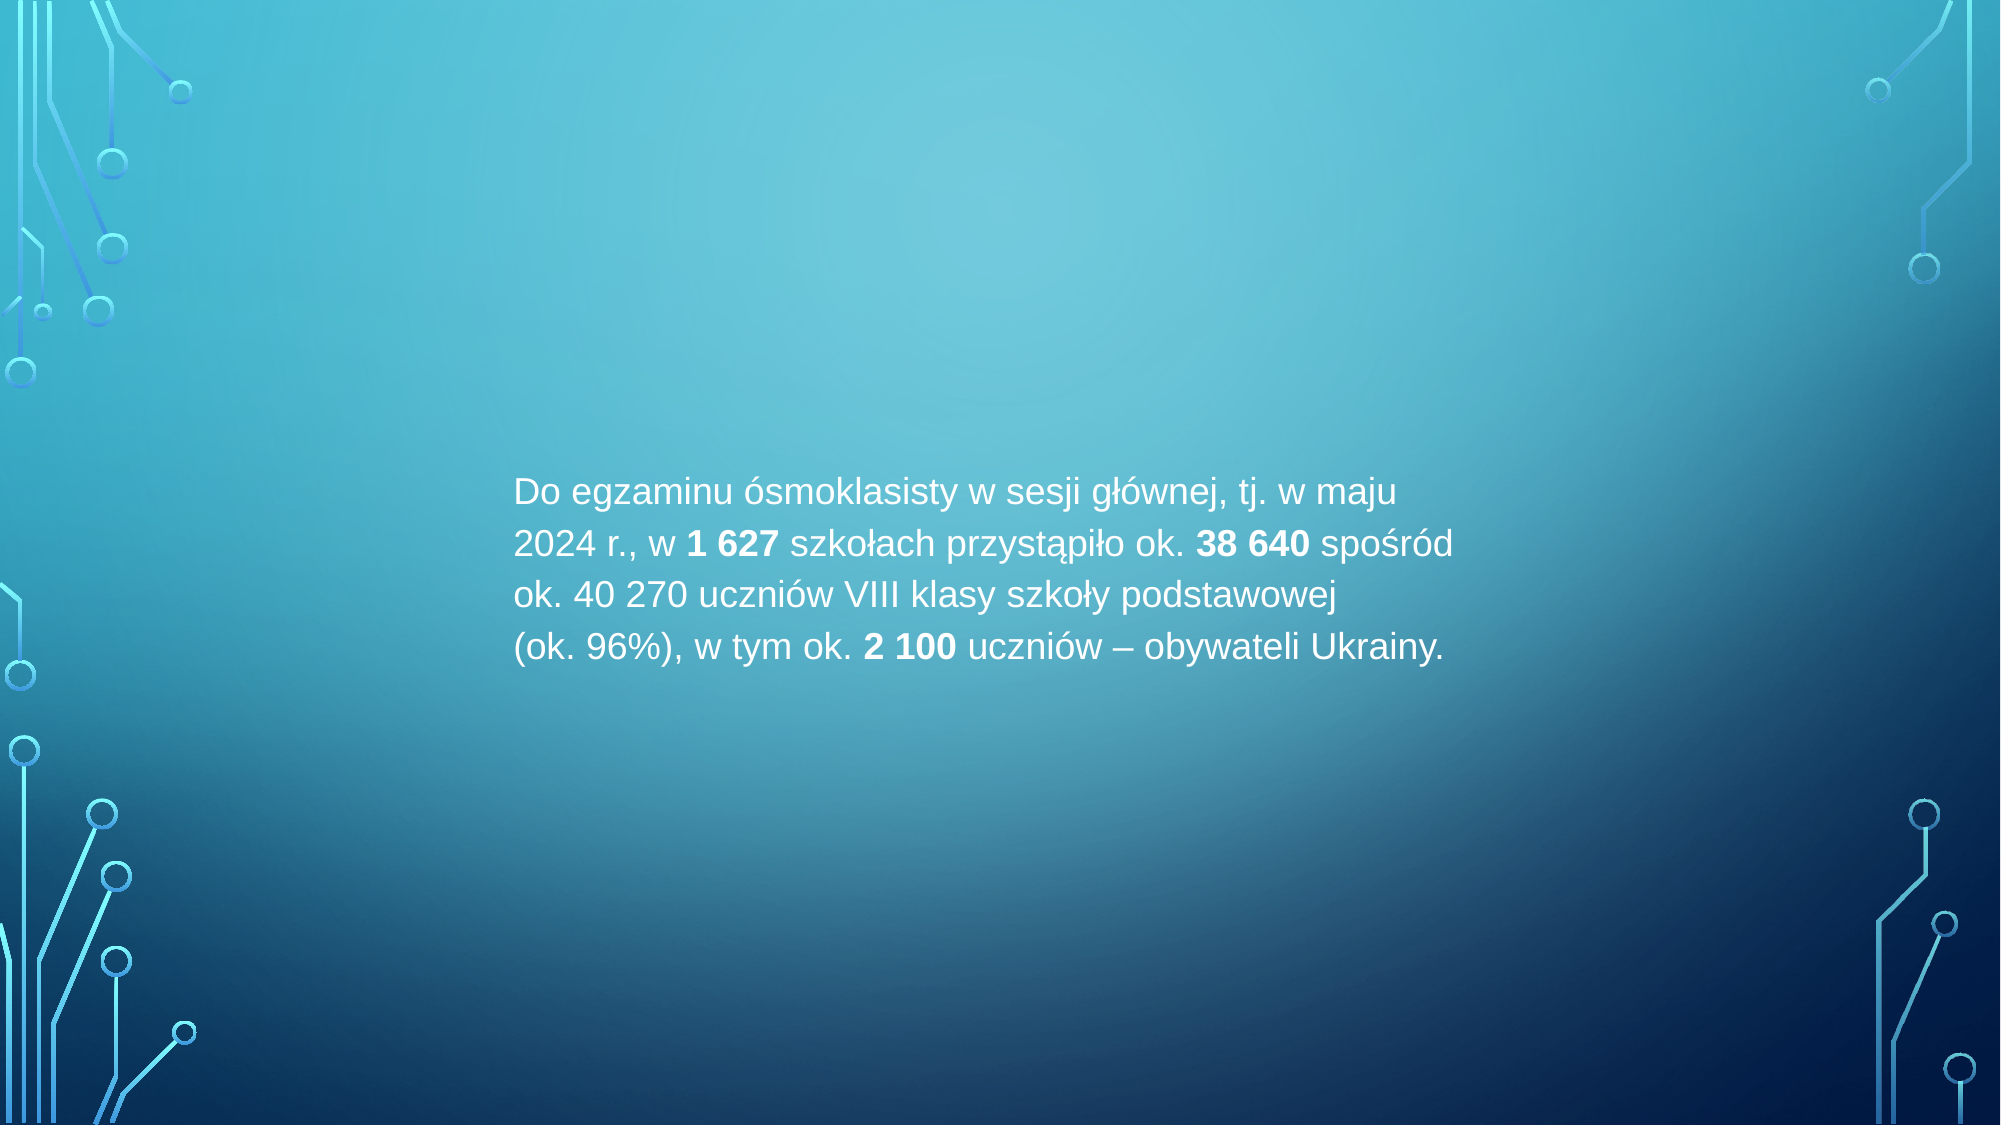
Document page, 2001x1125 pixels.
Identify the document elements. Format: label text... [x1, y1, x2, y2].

text_box Do egzaminu ósmoklasisty w sesji głównej, tj. w maju 2024 r., w 1 627 szkołach przystąpiło ok. 38 640 spośród ok. 40 270 uczniów VIII klasy szkoły podstawowej (ok. 96%), w tym ok. 2 100 uczniów – obywateli Ukrainy. [498, 452, 1500, 675]
